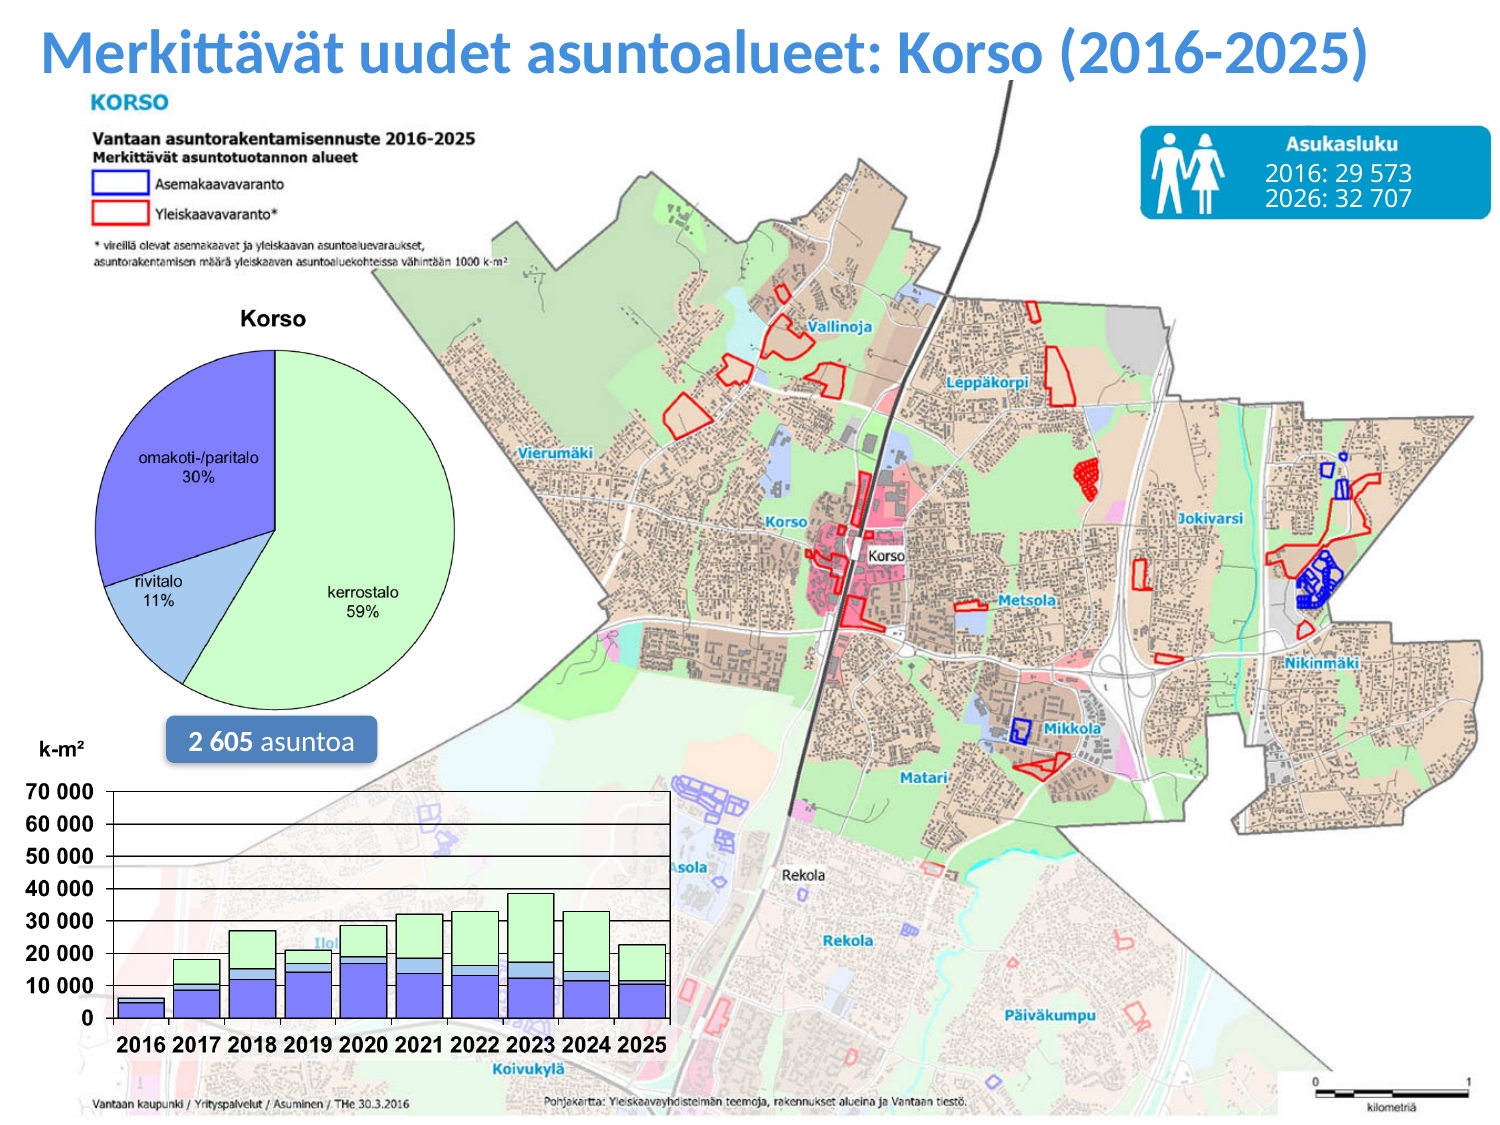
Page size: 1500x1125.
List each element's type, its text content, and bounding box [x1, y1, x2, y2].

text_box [20, 302, 678, 1062]
picture [76, 80, 1495, 1118]
title Merkittävät uudet asuntoalueet: Korso (2016-2025) [25, 0, 1500, 97]
